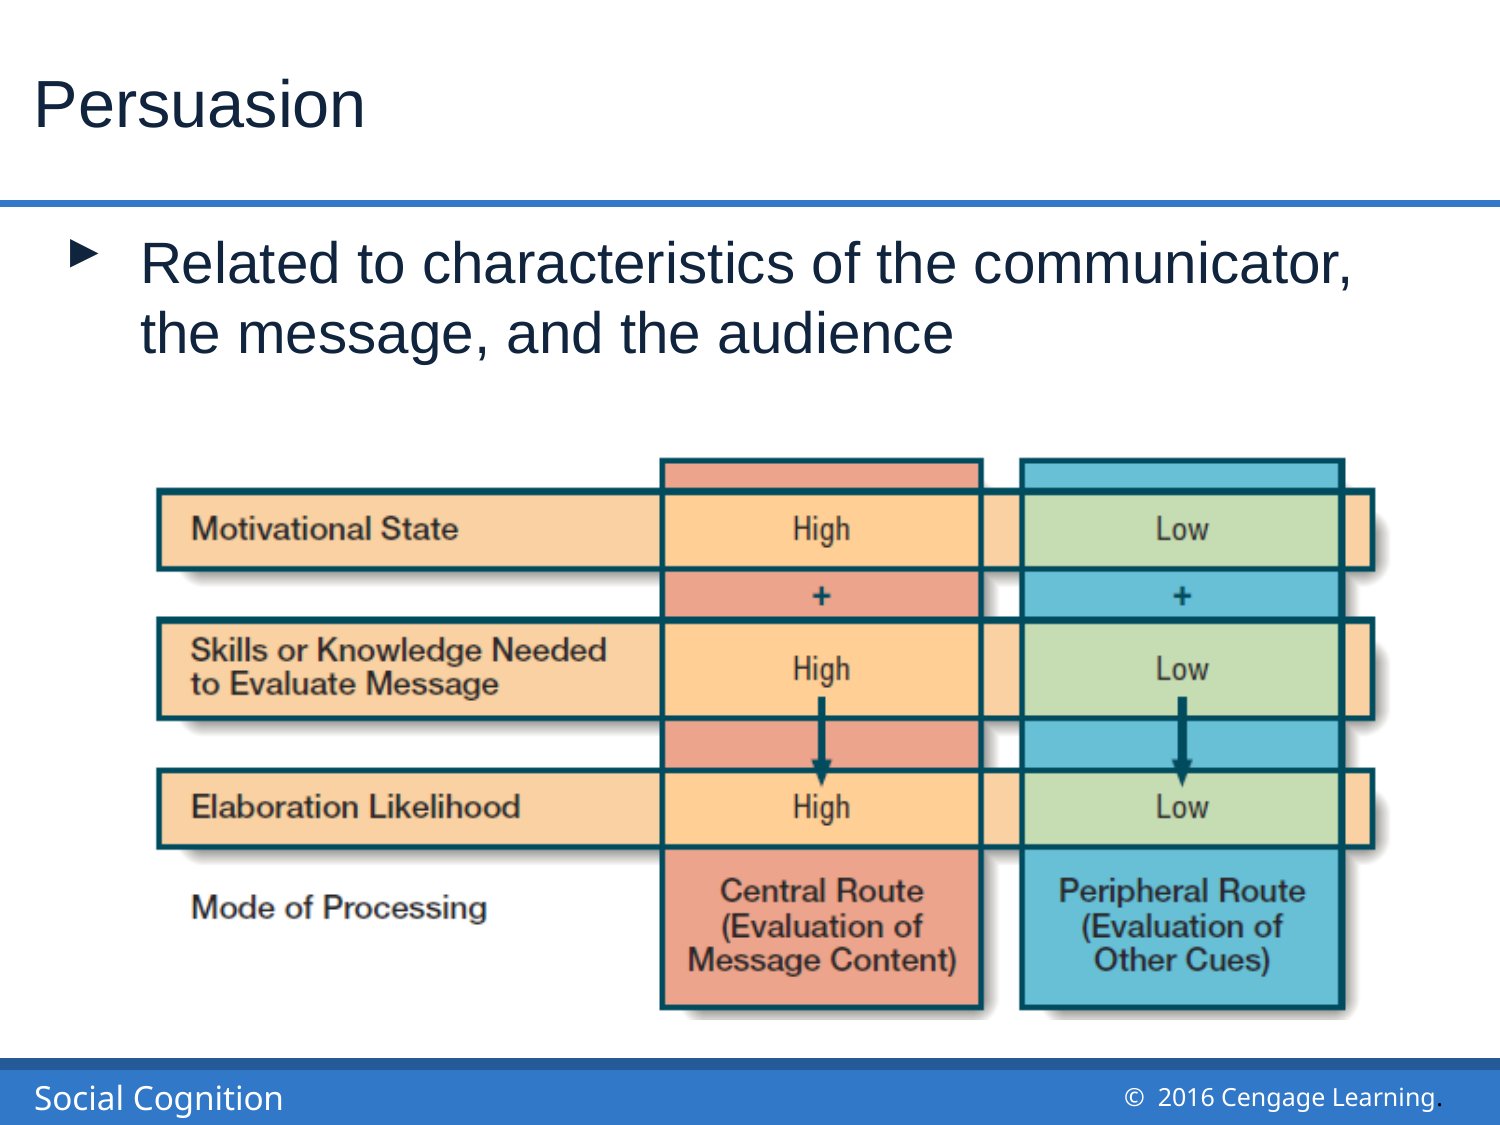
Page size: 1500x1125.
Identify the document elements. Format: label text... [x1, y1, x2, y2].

list Related to characteristics of the communicator, the message, and the audience [49, 217, 1438, 1026]
title Persuasion [0, 0, 1500, 202]
picture [124, 449, 1413, 1021]
